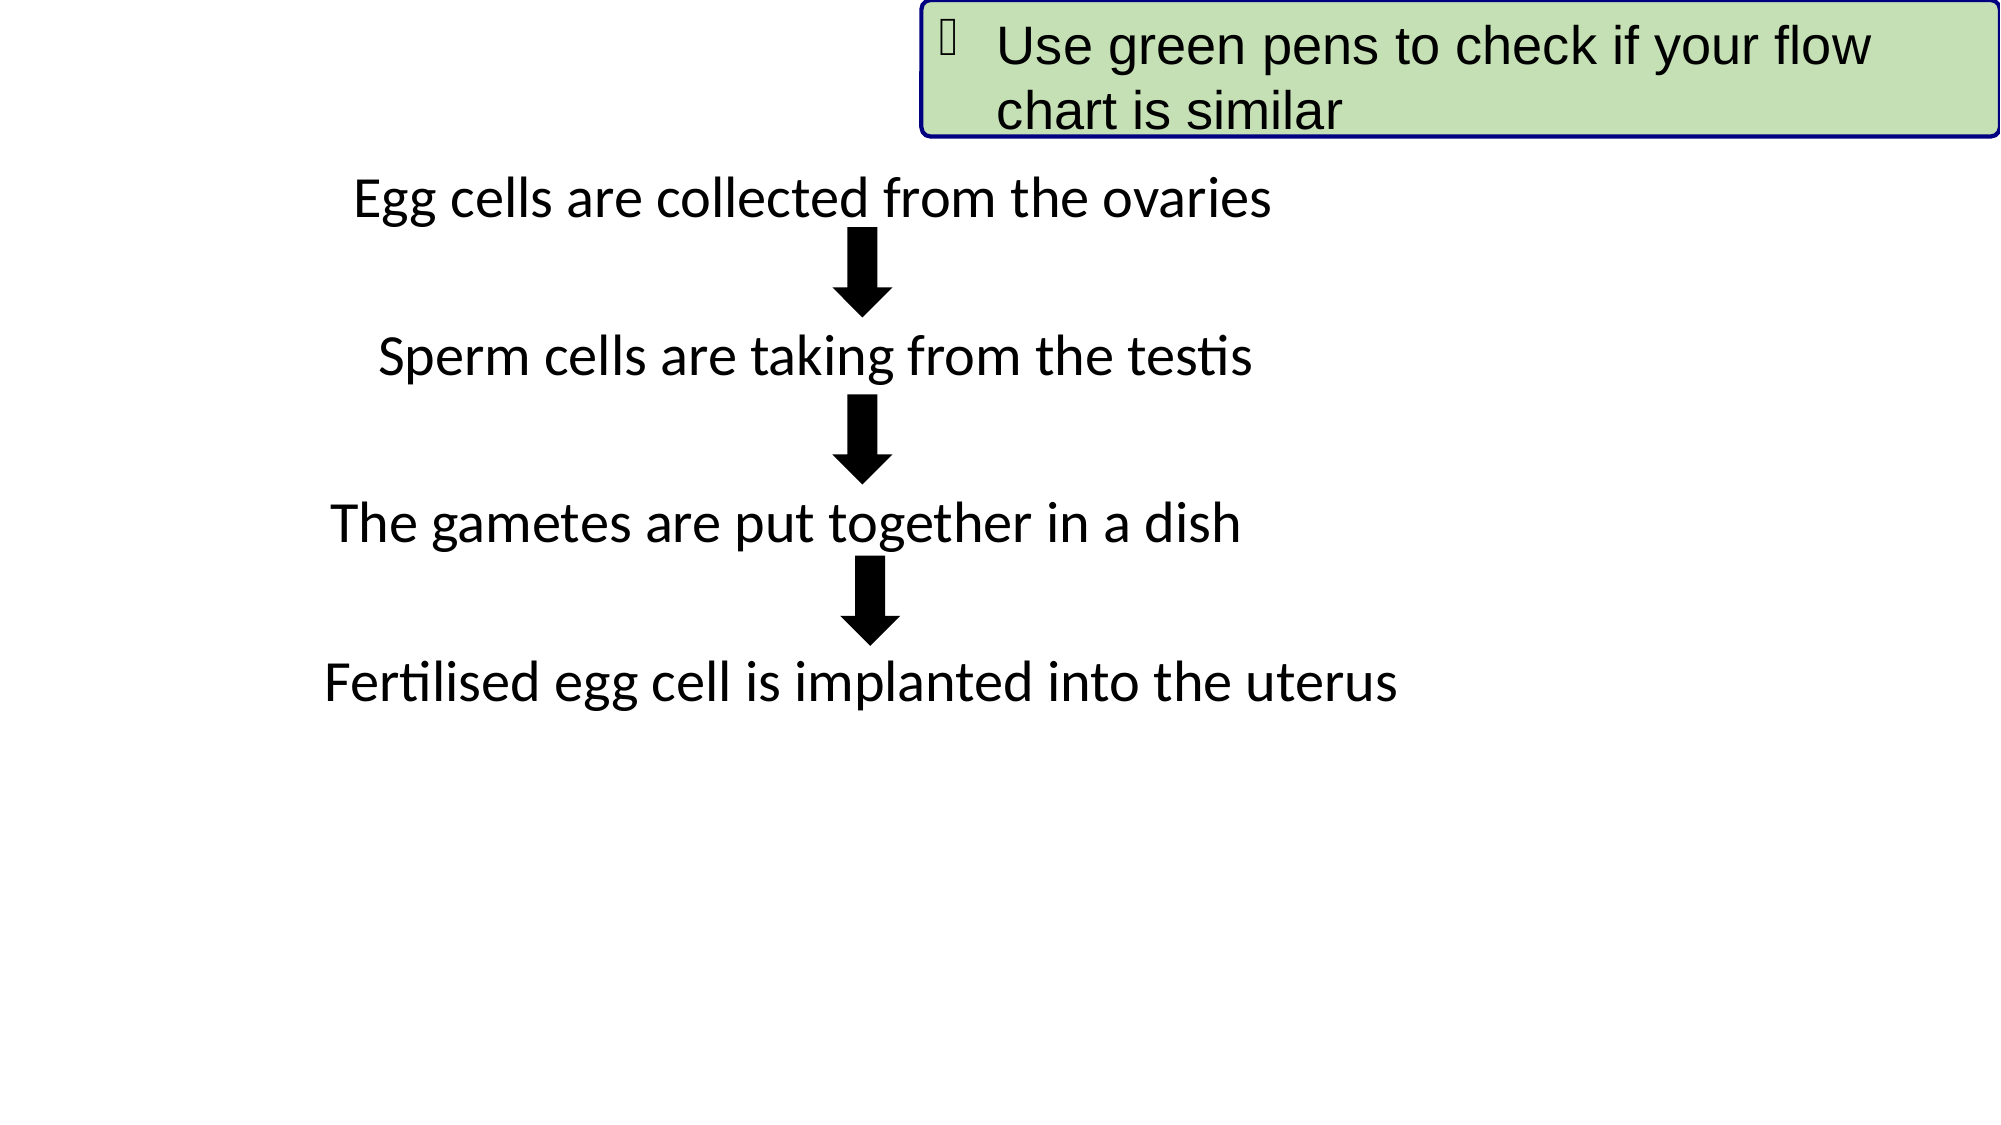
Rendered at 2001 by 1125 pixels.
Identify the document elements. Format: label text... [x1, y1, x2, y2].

list Egg cells are collected from the ovaries [338, 159, 1609, 276]
text_box Use green pens to check if your flow chart is similar [921, 0, 2000, 137]
text_box [829, 226, 895, 317]
text_box The gametes are put together in a dish [315, 484, 1586, 601]
text_box Fertilised egg cell is implanted into the uterus [309, 644, 1580, 761]
text_box [837, 554, 903, 644]
text_box Sperm cells are taking from the testis [363, 317, 1634, 434]
text_box [829, 393, 895, 484]
